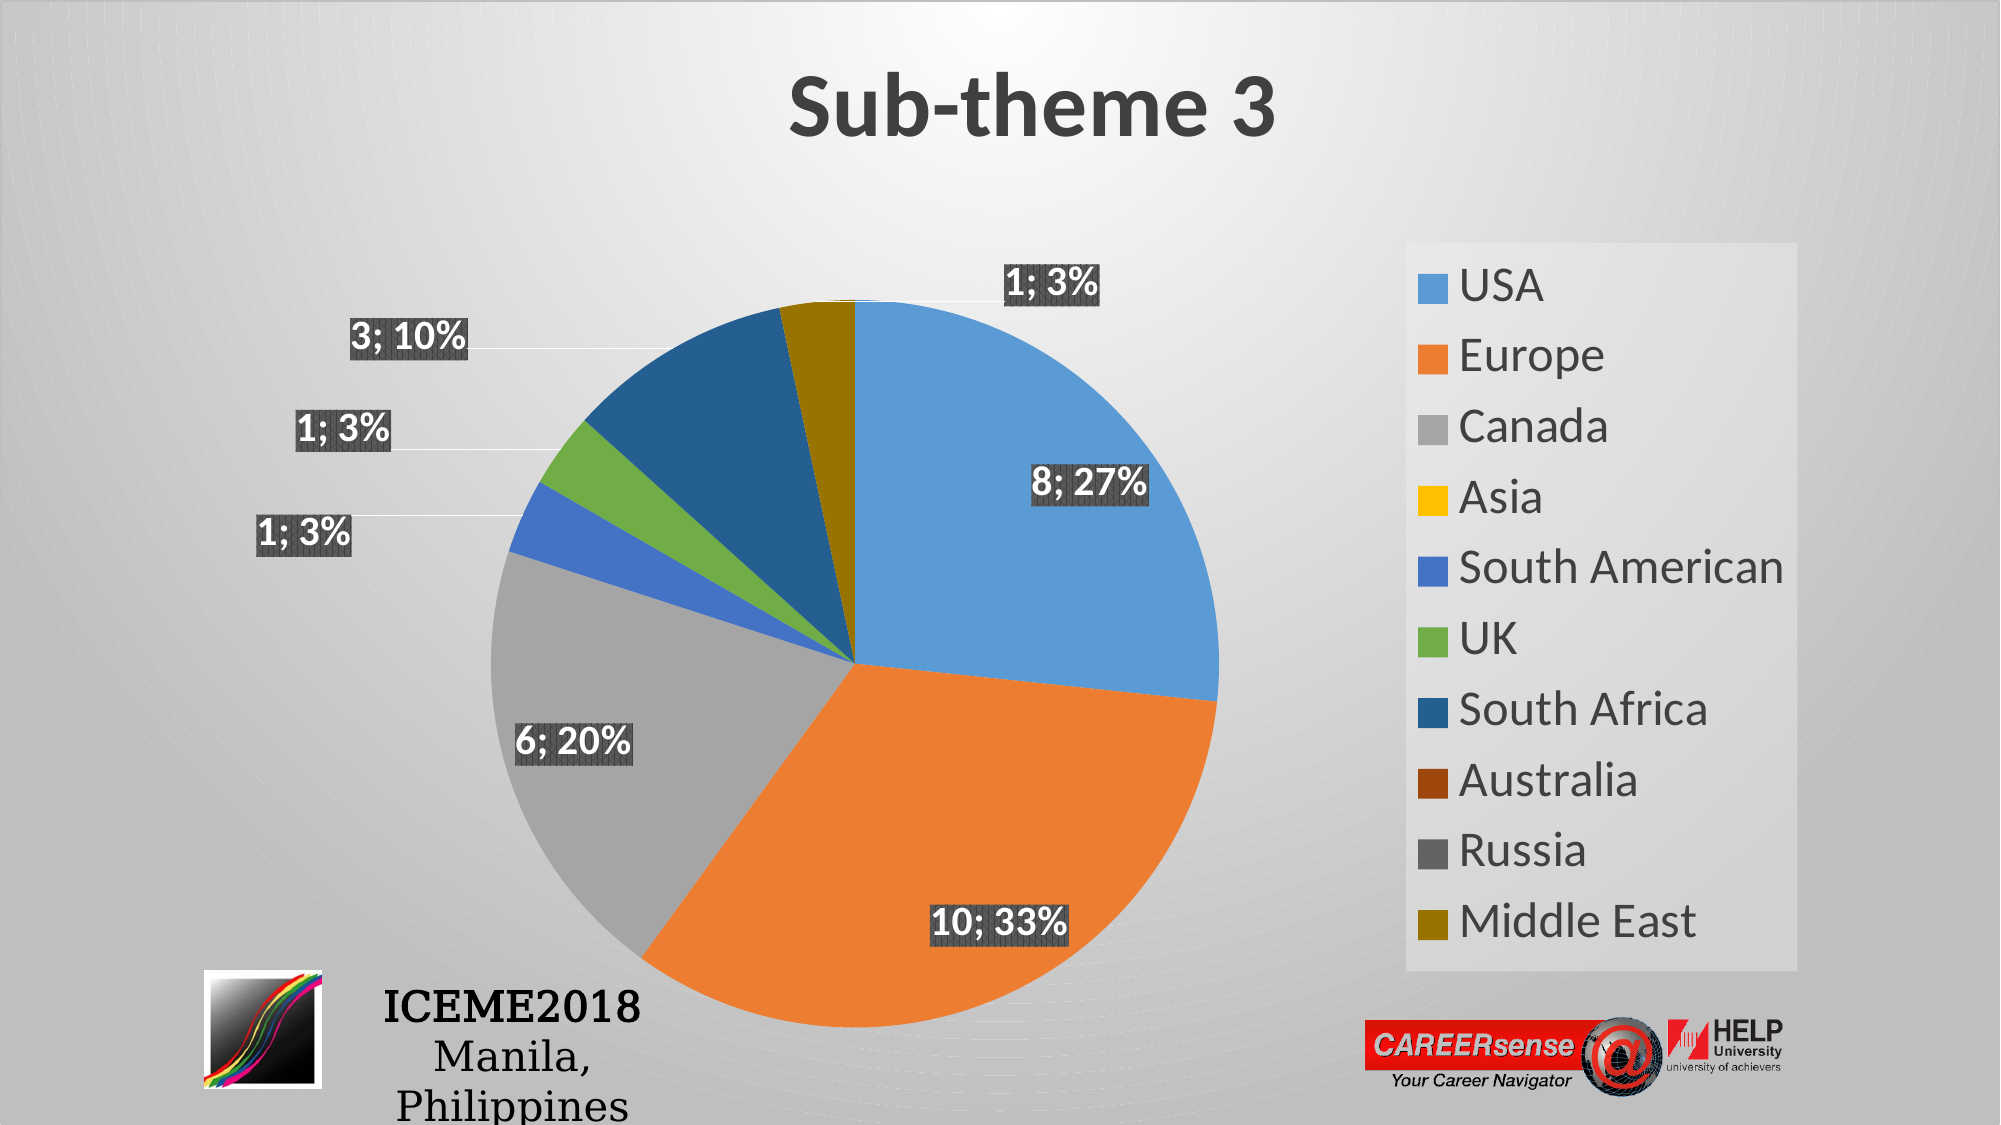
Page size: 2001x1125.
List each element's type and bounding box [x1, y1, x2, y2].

picture [204, 970, 322, 1089]
chart [0, 0, 2000, 1125]
picture [1364, 1015, 1784, 1109]
